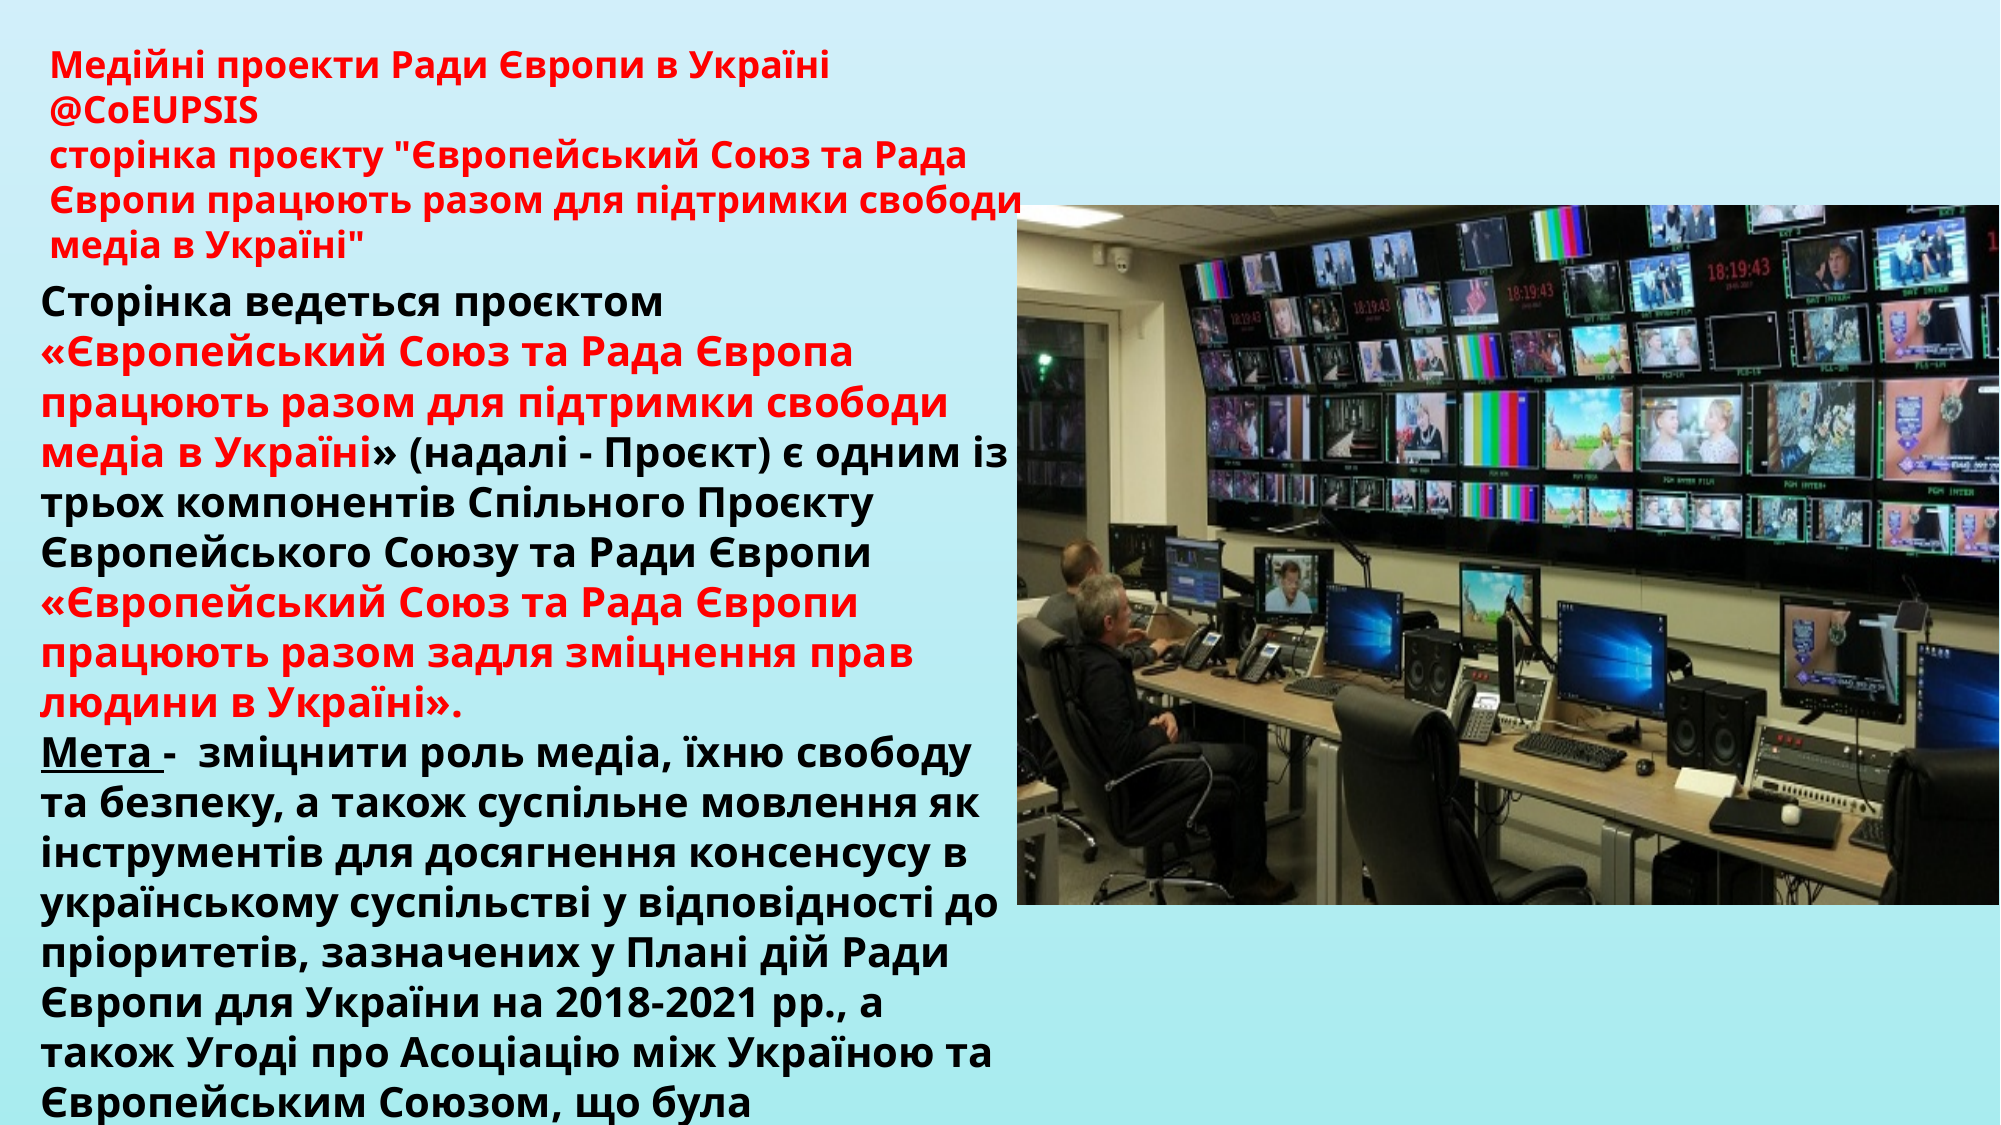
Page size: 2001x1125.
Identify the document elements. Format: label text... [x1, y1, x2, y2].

text_box Cторінка ведеться проєктом «Європейський Союз та Рада Європа працюють разом для підтримки свободи медіа в Україні» (надалі - Проєкт) є одним із трьох компонентів Спільного Проєкту Європейського Союзу та Ради Європи «Європейський Союз та Рада Європи працюють разом задля зміцнення прав людини в Україні». Мета - зміцнити роль медіа, їхню свободу та безпеку, а також суспільне мовлення як інструментів для досягнення консенсусу в українському суспільстві у відповідності до пріоритетів, зазначених у Плані дій Ради Європи для України на 2018-2021 рр., а також Угоді про Асоціацію між Україною та Європейським Союзом, що була ратифікована у вересні 2014 року. [25, 267, 1036, 1125]
text_box Медійні проекти Ради Європи в Україні @CoEUPSIS сторінка проєкту "Європейський Союз та Рада Європи працюють разом для підтримки свободи медіа в Україні" [34, 34, 1064, 274]
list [1016, 205, 1999, 905]
